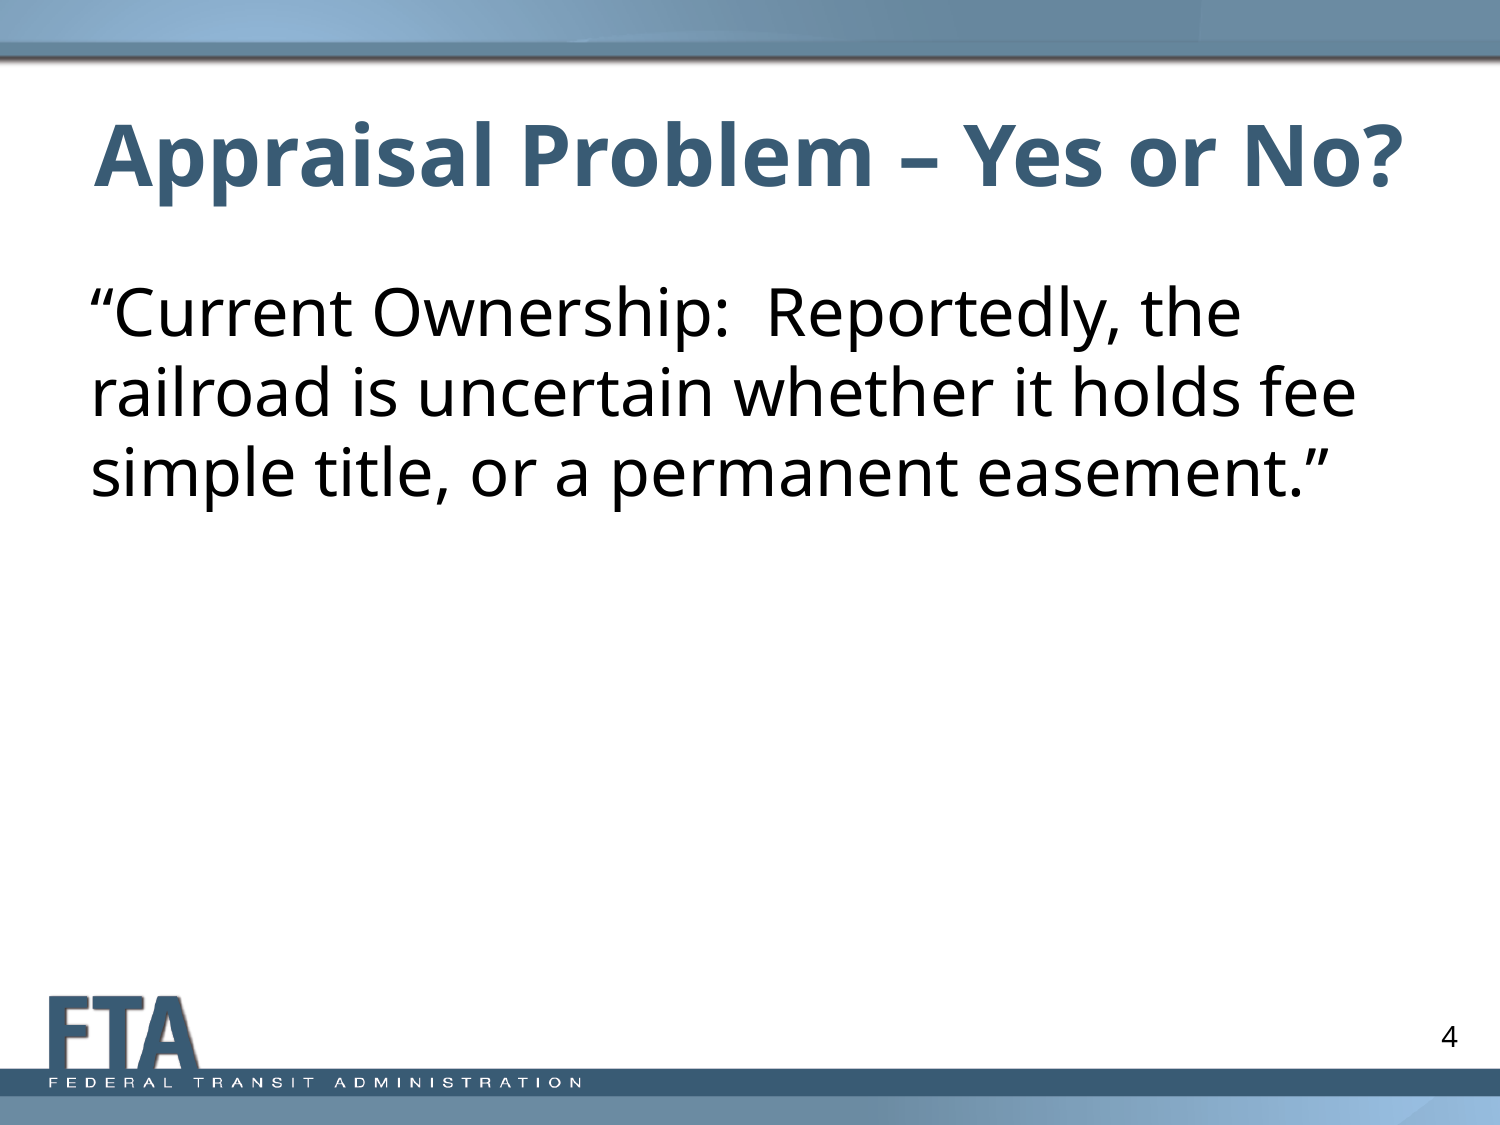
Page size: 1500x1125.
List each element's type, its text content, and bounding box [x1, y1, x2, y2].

picture [0, 992, 1500, 1125]
list “Current Ownership: Reportedly, the railroad is uncertain whether it holds fee simple title, or a permanent easement.” [74, 262, 1426, 1006]
title Appraisal Problem – Yes or No? [74, 71, 1426, 233]
picture [0, 0, 1500, 75]
